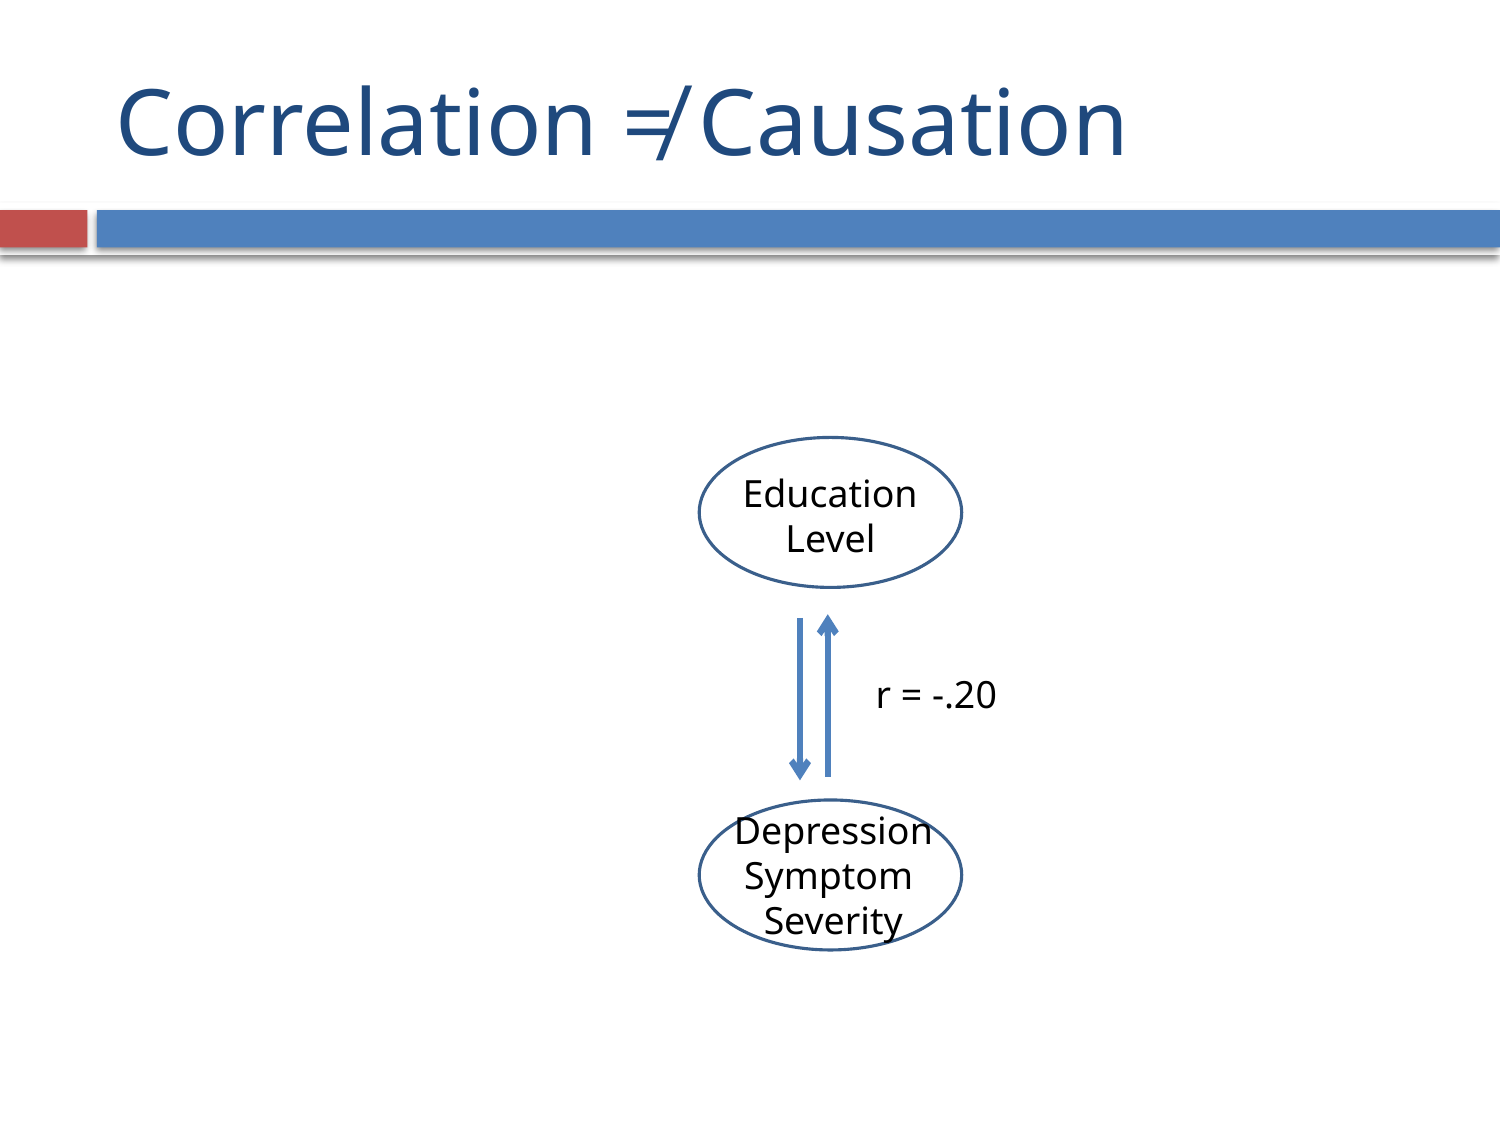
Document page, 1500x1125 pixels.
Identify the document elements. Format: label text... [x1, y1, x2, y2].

text_box Depression Symptom Severity [718, 799, 948, 950]
text_box [697, 463, 728, 562]
text_box Education Level [728, 462, 933, 568]
text_box [697, 834, 718, 916]
title Correlation ≠ Causation [100, 37, 1438, 200]
text_box [933, 463, 964, 562]
text_box [948, 839, 964, 911]
text_box r = -.20 [860, 663, 1013, 724]
text_box [730, 435, 931, 462]
text_box [739, 568, 922, 589]
